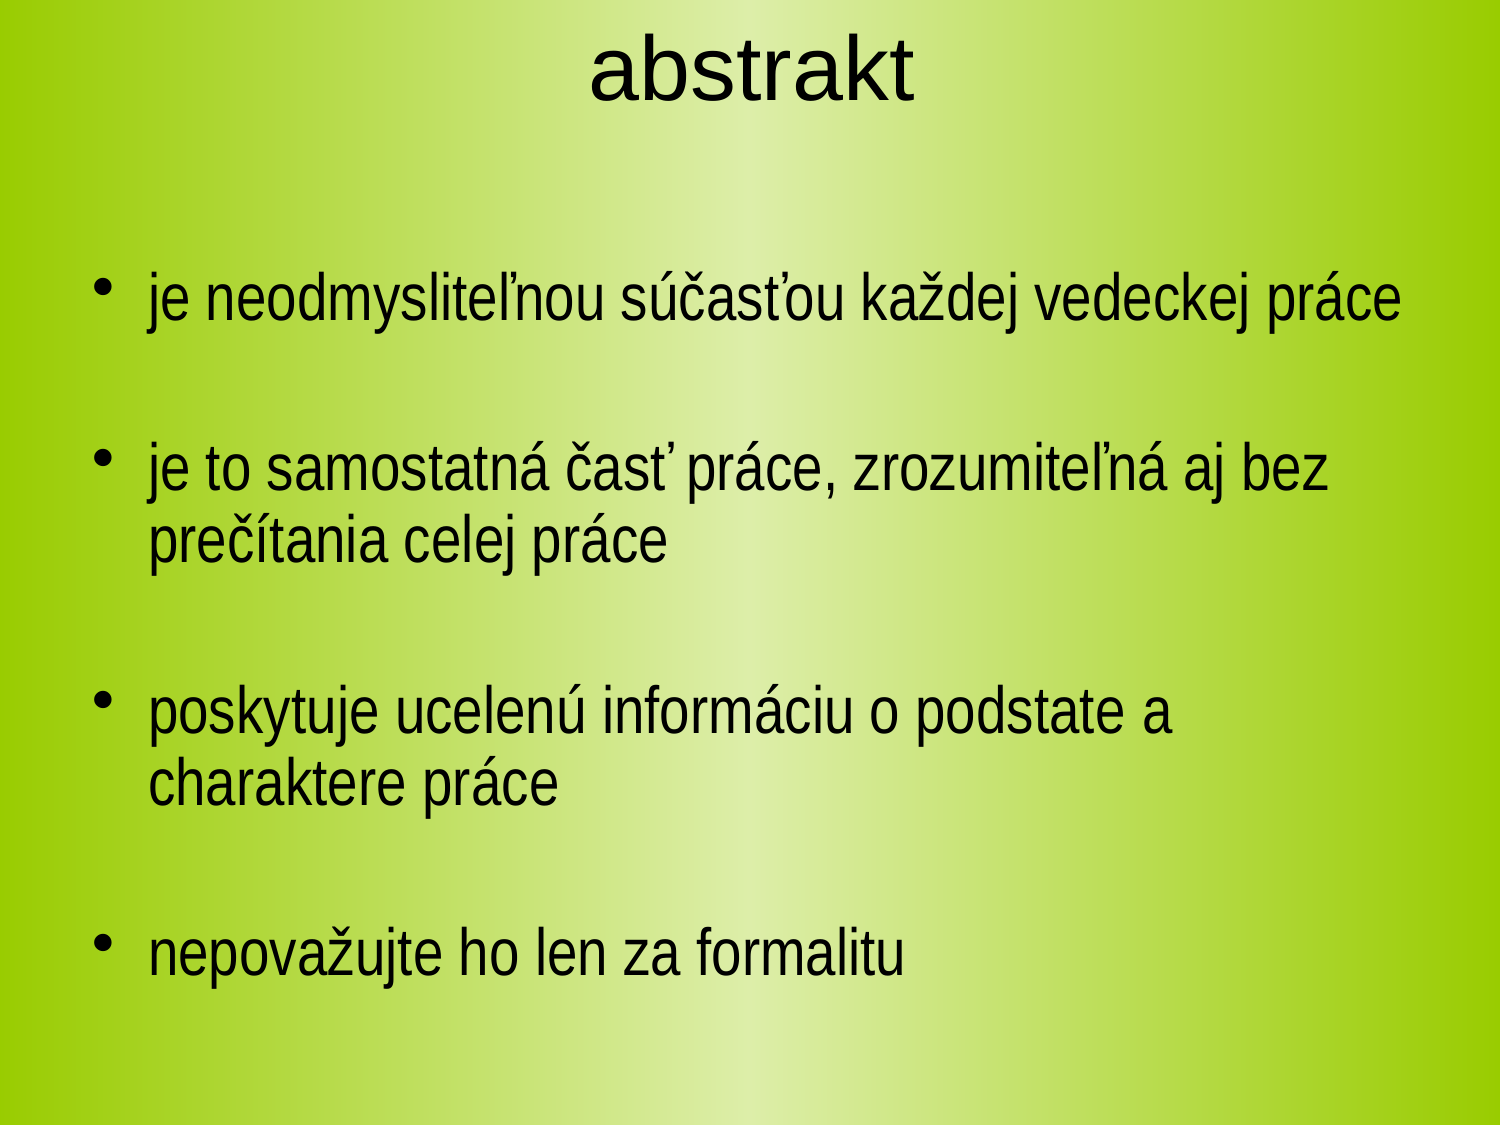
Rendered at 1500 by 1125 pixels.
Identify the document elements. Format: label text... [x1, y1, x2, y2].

title abstrakt [76, 0, 1427, 128]
list je neodmysliteľnou súčasťou každej vedeckej práce je to samostatná časť práce, zrozumiteľná aj bez prečítania celej práce poskytuje ucelenú informáciu o podstate a charaktere práce nepovažujte ho len za formalitu [76, 255, 1427, 1088]
